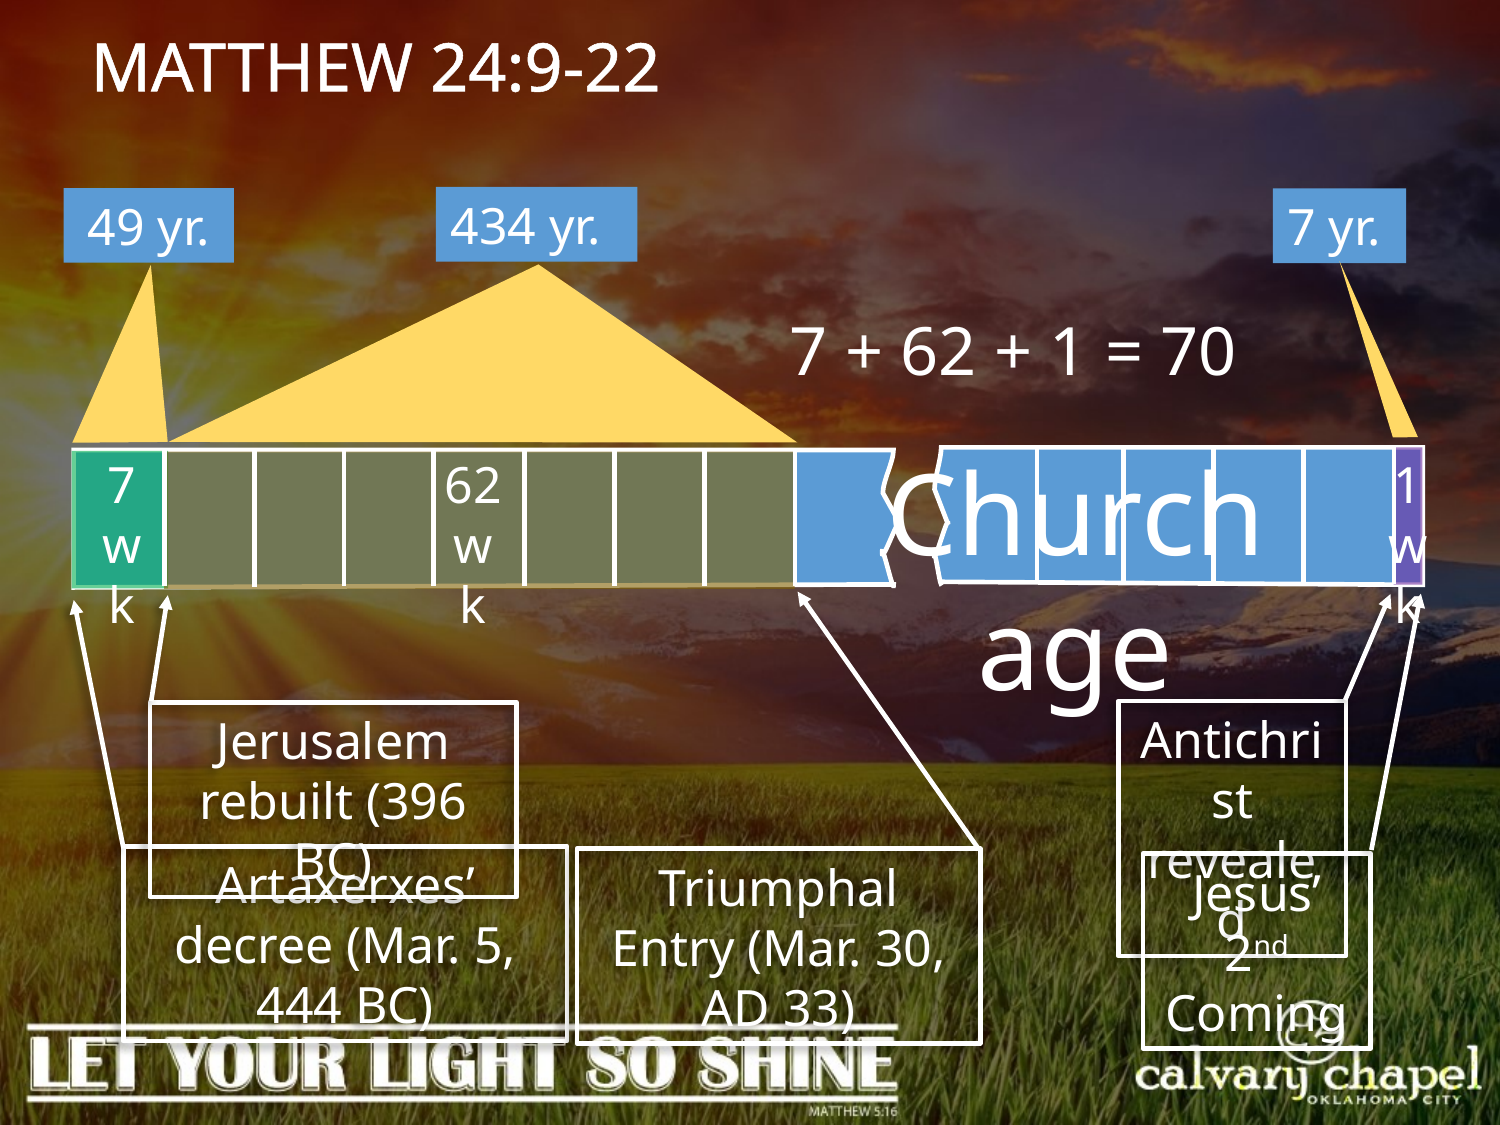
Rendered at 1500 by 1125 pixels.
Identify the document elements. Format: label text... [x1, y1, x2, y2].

text_box 49 yr. [63, 188, 234, 263]
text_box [1345, 593, 1371, 700]
text_box [70, 264, 169, 444]
picture [0, 0, 1500, 1125]
text_box 1 wk [1360, 446, 1455, 642]
text_box Jerusalem rebuilt (396 BC) [149, 702, 517, 898]
text_box 7 + 62 + 1 = 70 [775, 301, 1276, 396]
text_box [521, 451, 779, 590]
text_box MATTHEW 24:9-22 [75, 17, 1354, 112]
text_box Church age [779, 435, 1372, 721]
text_box 7 wk [75, 446, 170, 642]
text_box [167, 263, 789, 444]
text_box [71, 450, 75, 589]
text_box Antichrist revealed [1118, 721, 1346, 956]
text_box Jesus’ 2nd Coming [1143, 853, 1371, 1049]
text_box Triumphal Entry (Mar. 30, AD 33) [576, 848, 981, 1044]
text_box 7 yr. [1272, 188, 1407, 264]
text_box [73, 599, 124, 849]
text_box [151, 595, 168, 702]
text_box 434 yr. [435, 186, 638, 262]
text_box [797, 591, 979, 849]
text_box Artaxerxes’ decree (Mar. 5, 444 BC) [123, 846, 567, 1042]
text_box [1338, 260, 1420, 439]
text_box 62 wk [426, 446, 521, 642]
text_box [170, 451, 426, 590]
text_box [1371, 593, 1421, 850]
